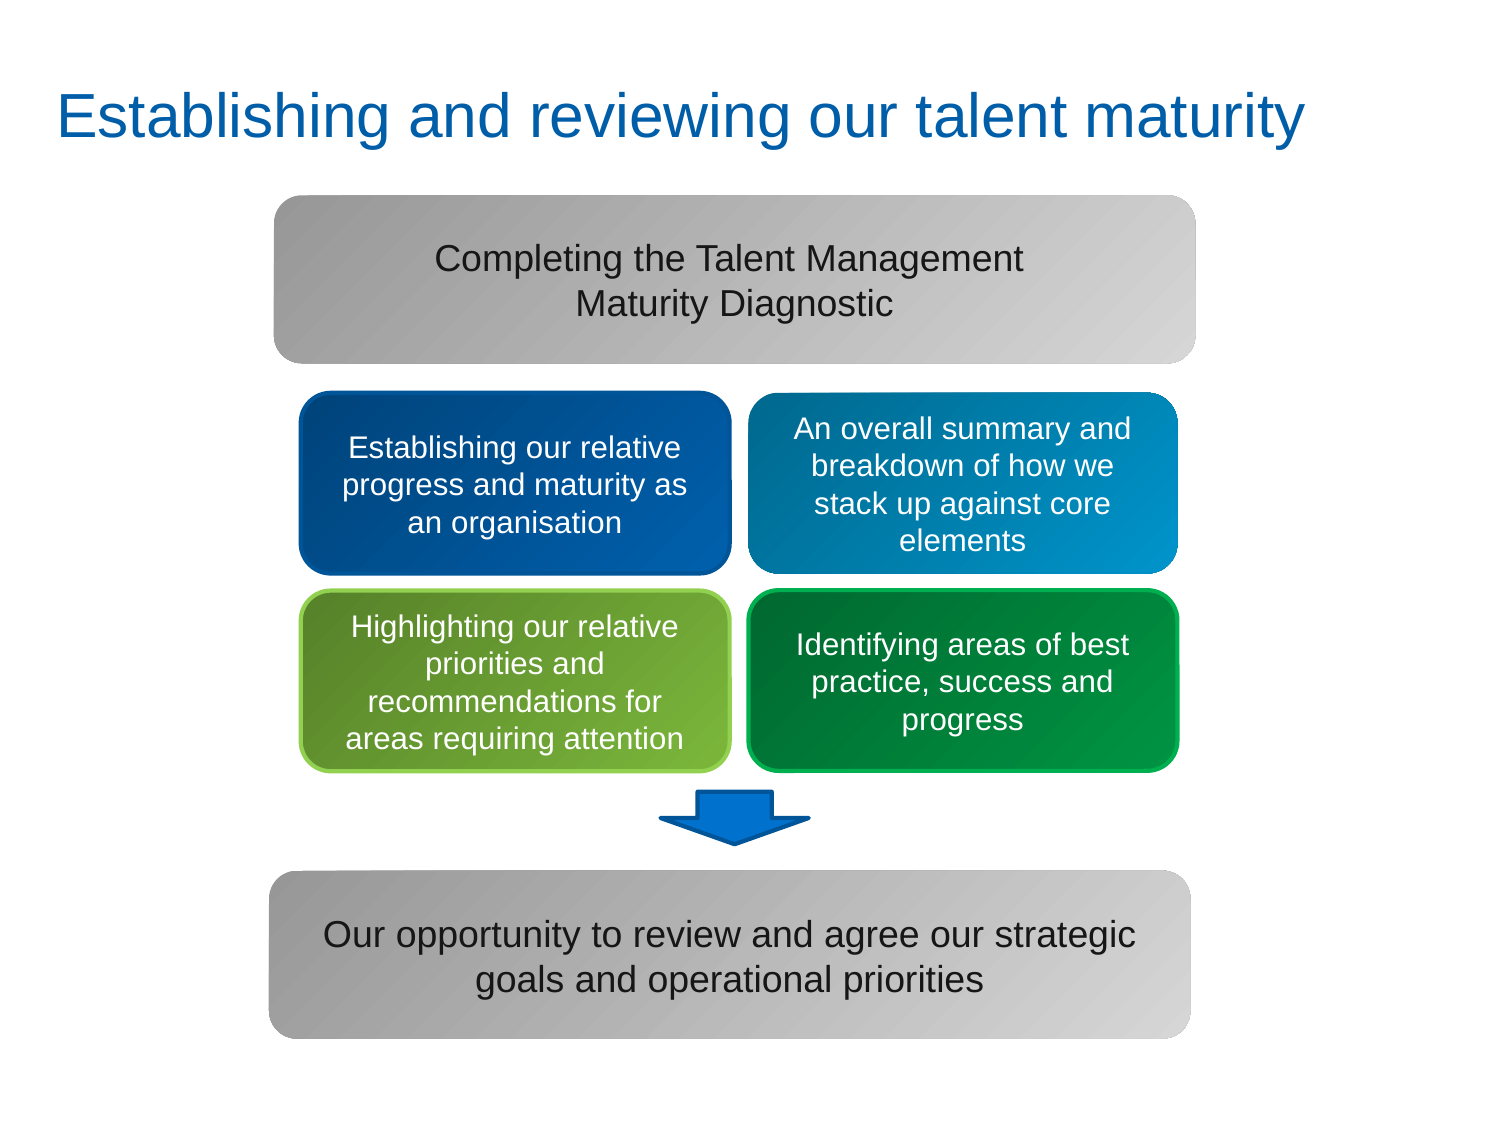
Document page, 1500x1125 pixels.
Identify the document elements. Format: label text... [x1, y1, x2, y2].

text_box Establishing our relative progress and maturity as an organisation [298, 390, 732, 576]
text_box Establishing and reviewing our talent maturity [41, 42, 1402, 183]
text_box Identifying areas of best practice, success and progress [746, 588, 1180, 774]
text_box Our opportunity to review and agree our strategic goals and operational priorities [266, 868, 1193, 1041]
text_box Highlighting our relative priorities and recommendations for areas requiring attention [298, 588, 732, 774]
text_box An overall summary and breakdown of how we stack up against core elements [746, 390, 1180, 576]
text_box [658, 789, 811, 847]
text_box Completing the Talent Management Maturity Diagnostic [271, 193, 1198, 366]
